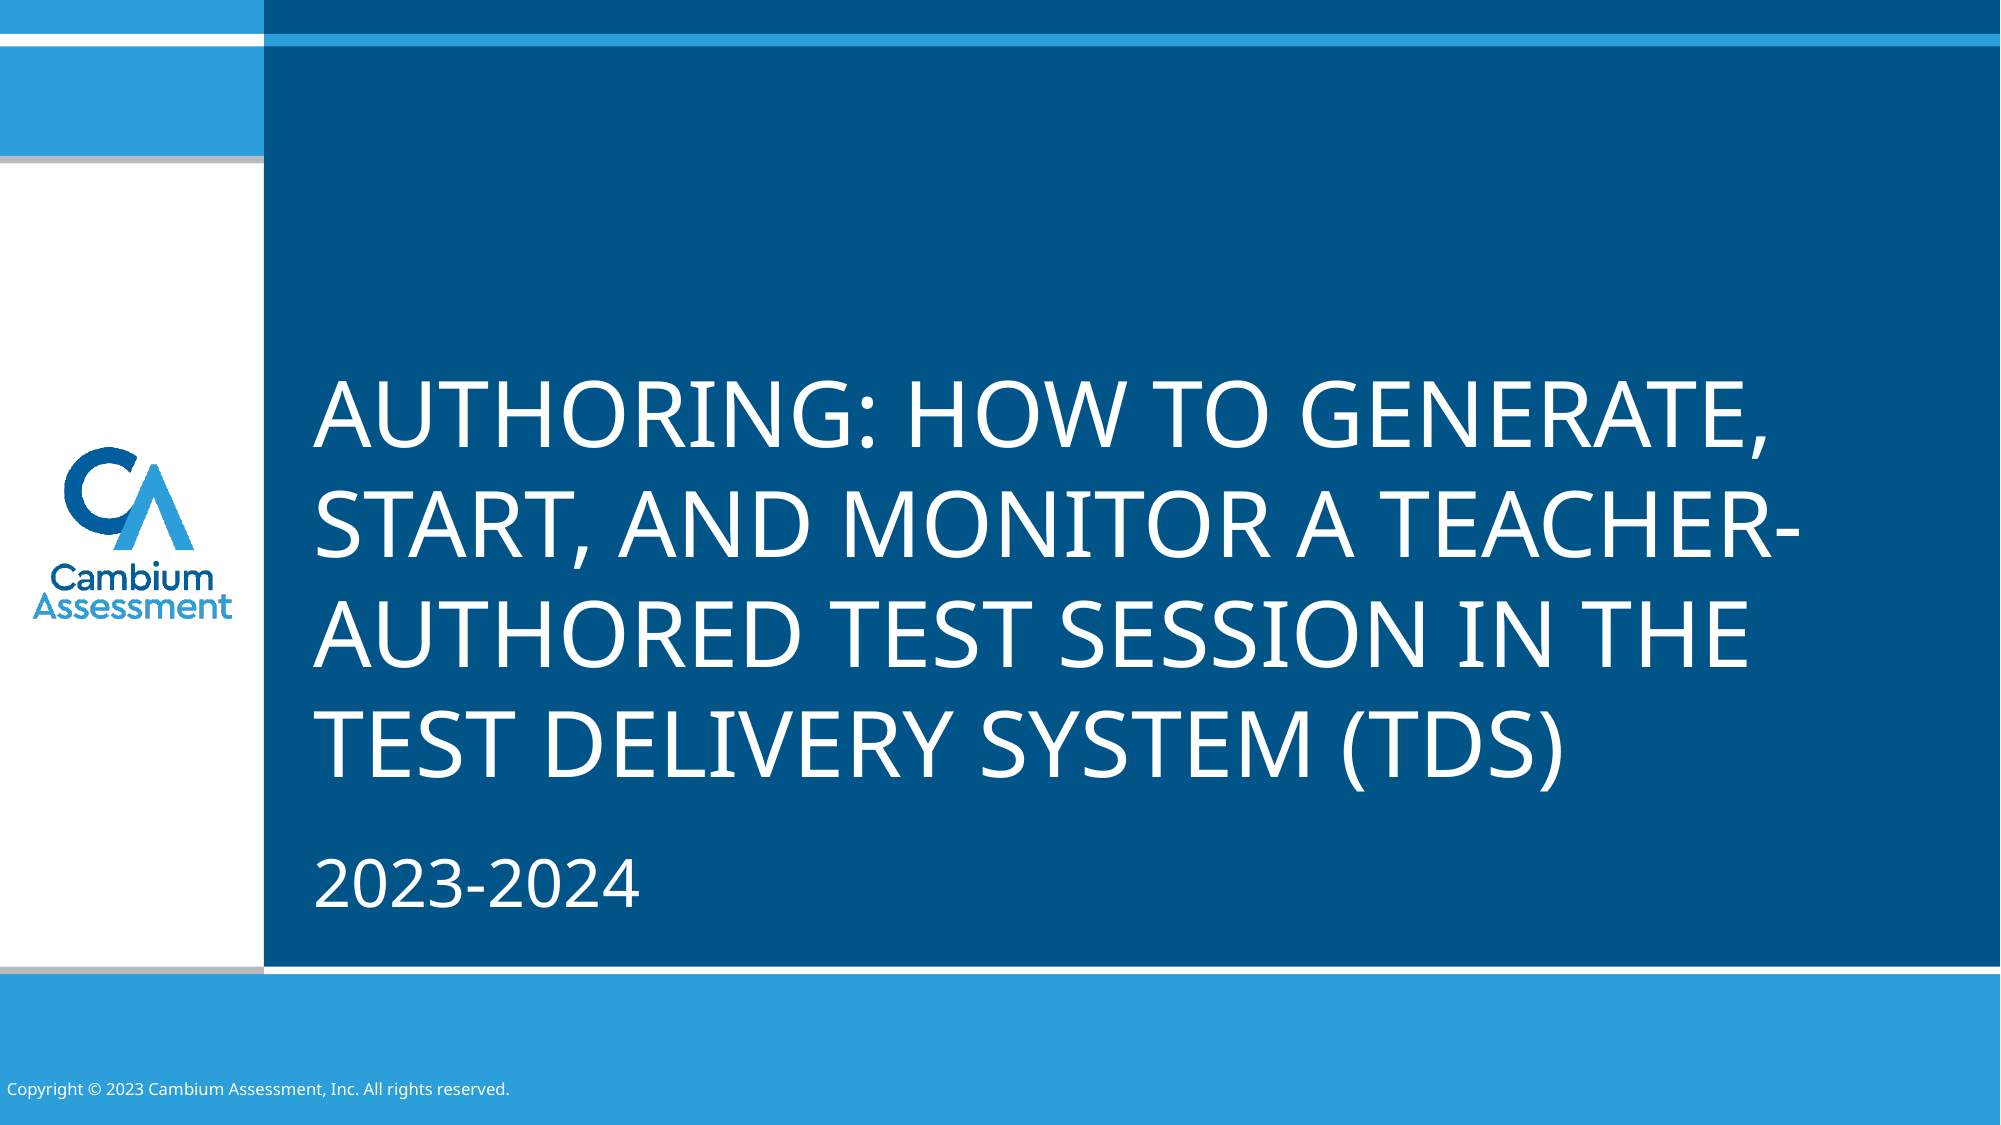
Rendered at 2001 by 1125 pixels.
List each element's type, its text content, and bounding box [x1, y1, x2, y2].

title Authoring: how to generate, start, and monitor a teacher-authored test session in the test delivery system (TDS) [313, 355, 1814, 929]
subtitle 2023-2024 [313, 800, 1715, 921]
text_box Copyright © 2023 Cambium Assessment, Inc. All rights reserved. [0, 1071, 526, 1106]
picture [32, 447, 232, 619]
